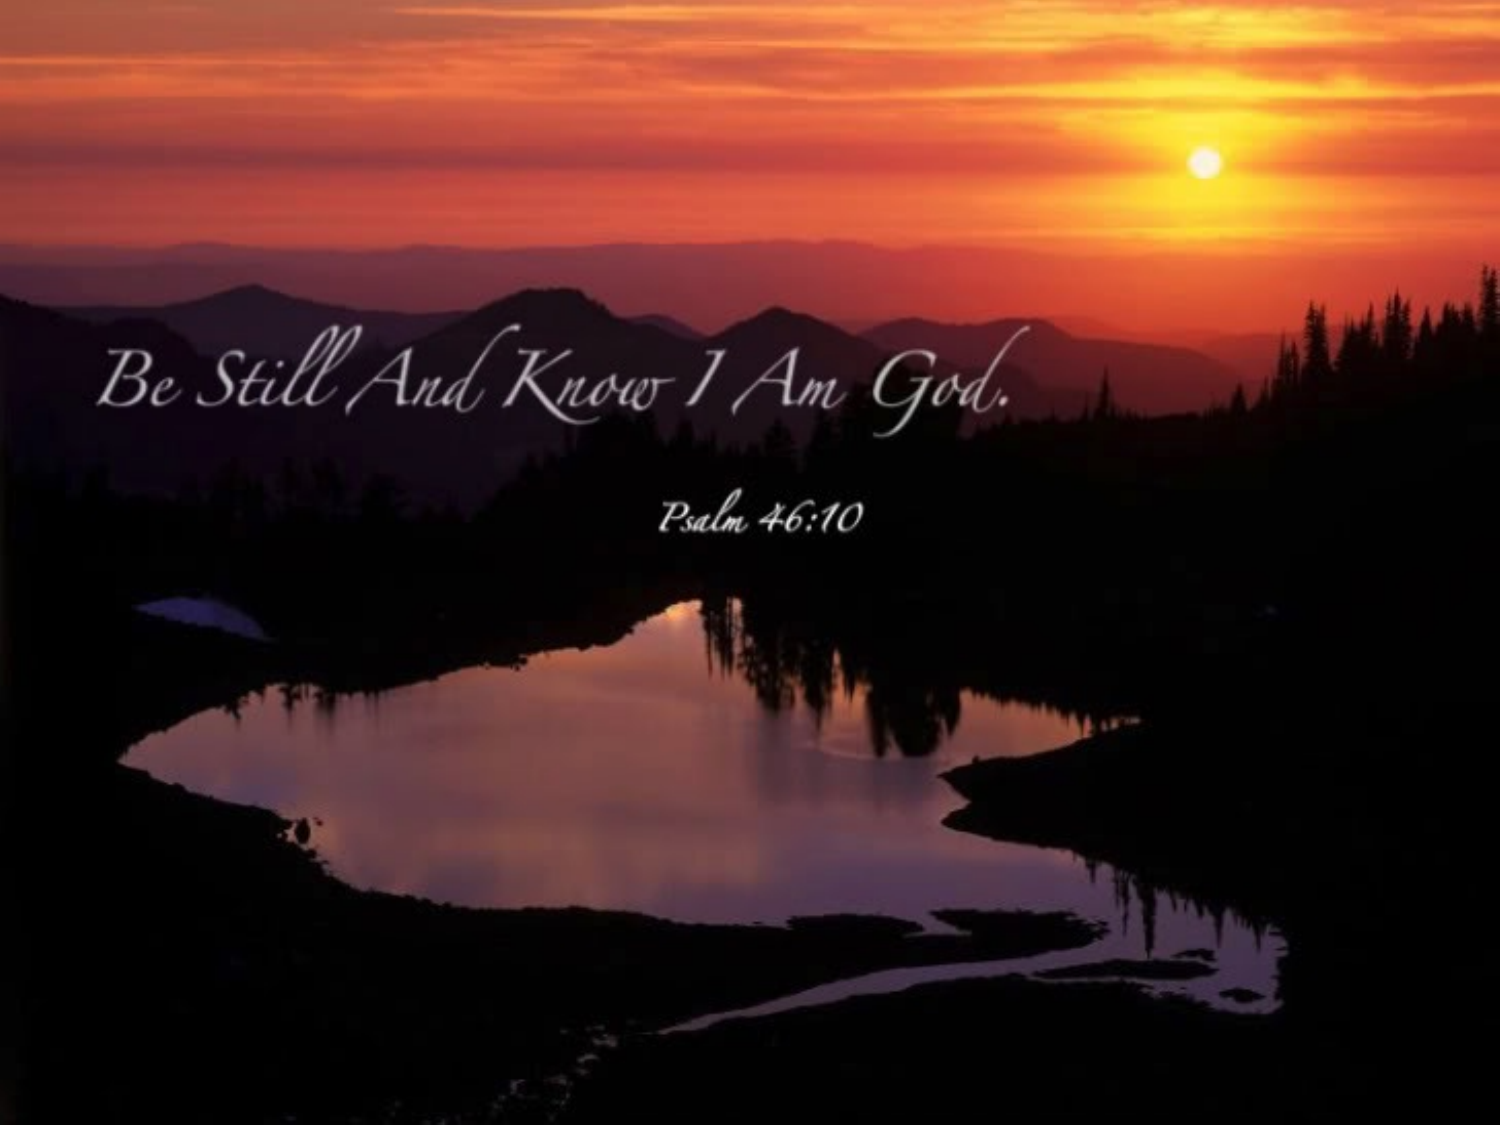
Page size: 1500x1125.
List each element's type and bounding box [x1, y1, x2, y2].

list [0, 0, 1500, 1125]
